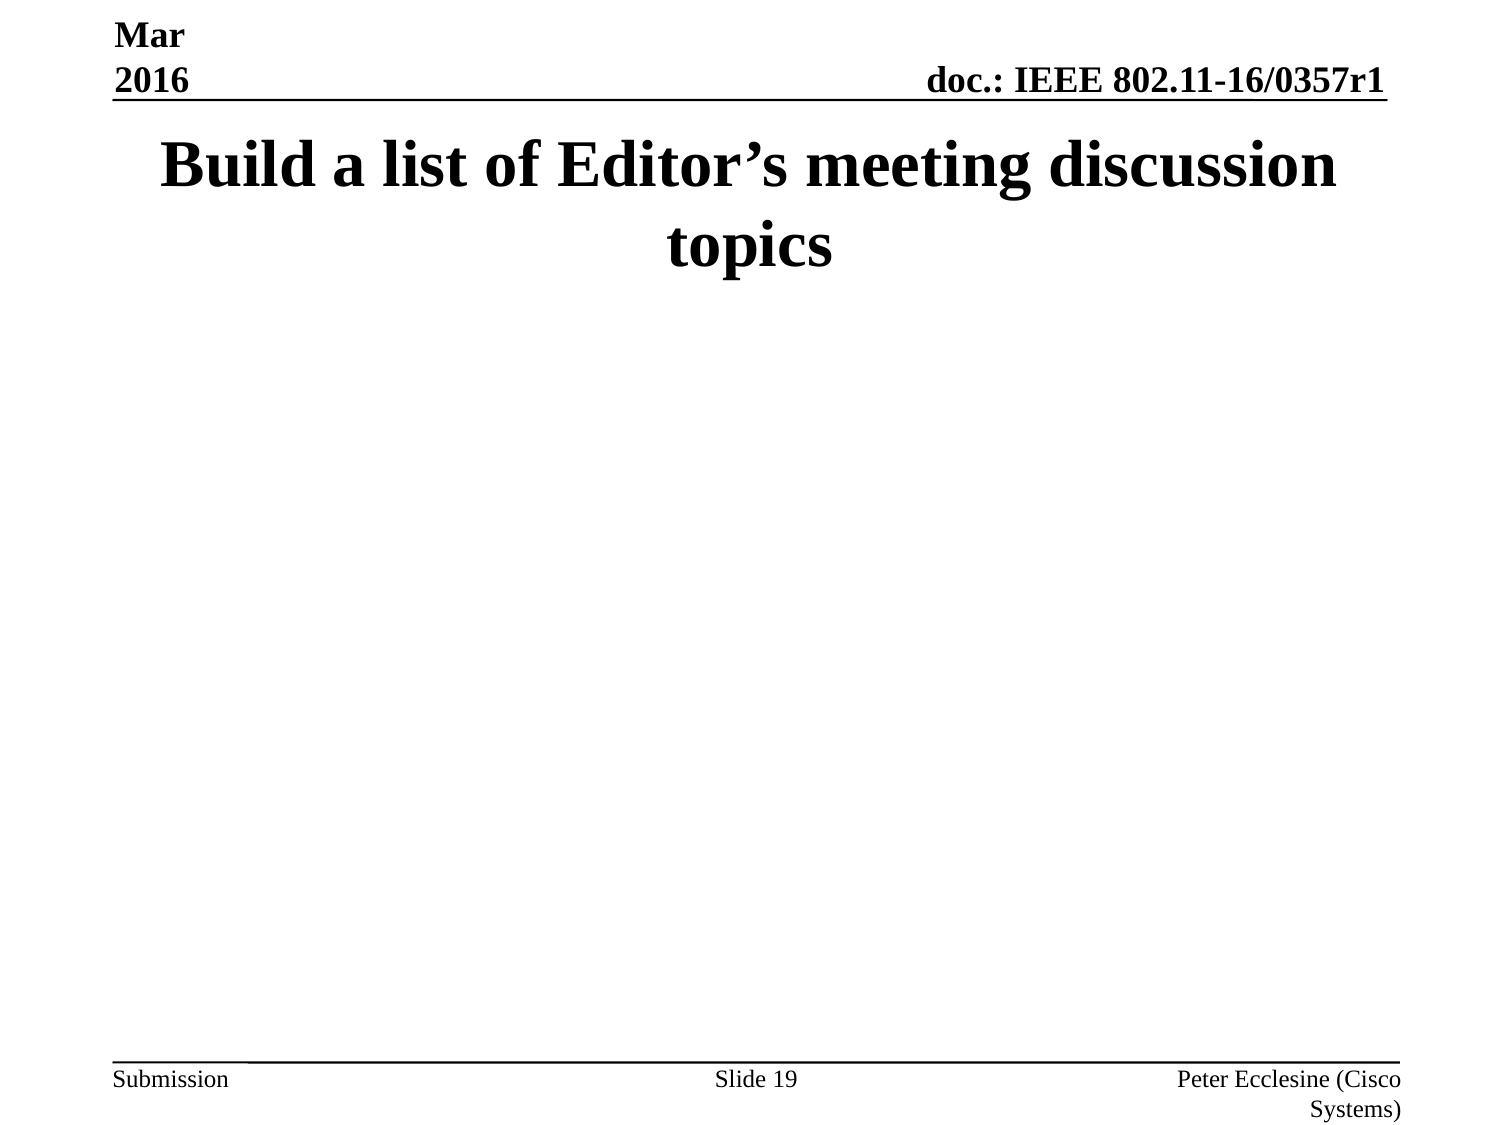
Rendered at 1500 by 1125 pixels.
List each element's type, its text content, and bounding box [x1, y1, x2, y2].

footer Peter Ecclesine (Cisco Systems) [1164, 1061, 1402, 1093]
slide_number Slide 19 [712, 1061, 800, 1093]
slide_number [114, 54, 265, 101]
title Build a list of Editor’s meeting discussion topics [112, 112, 1388, 288]
